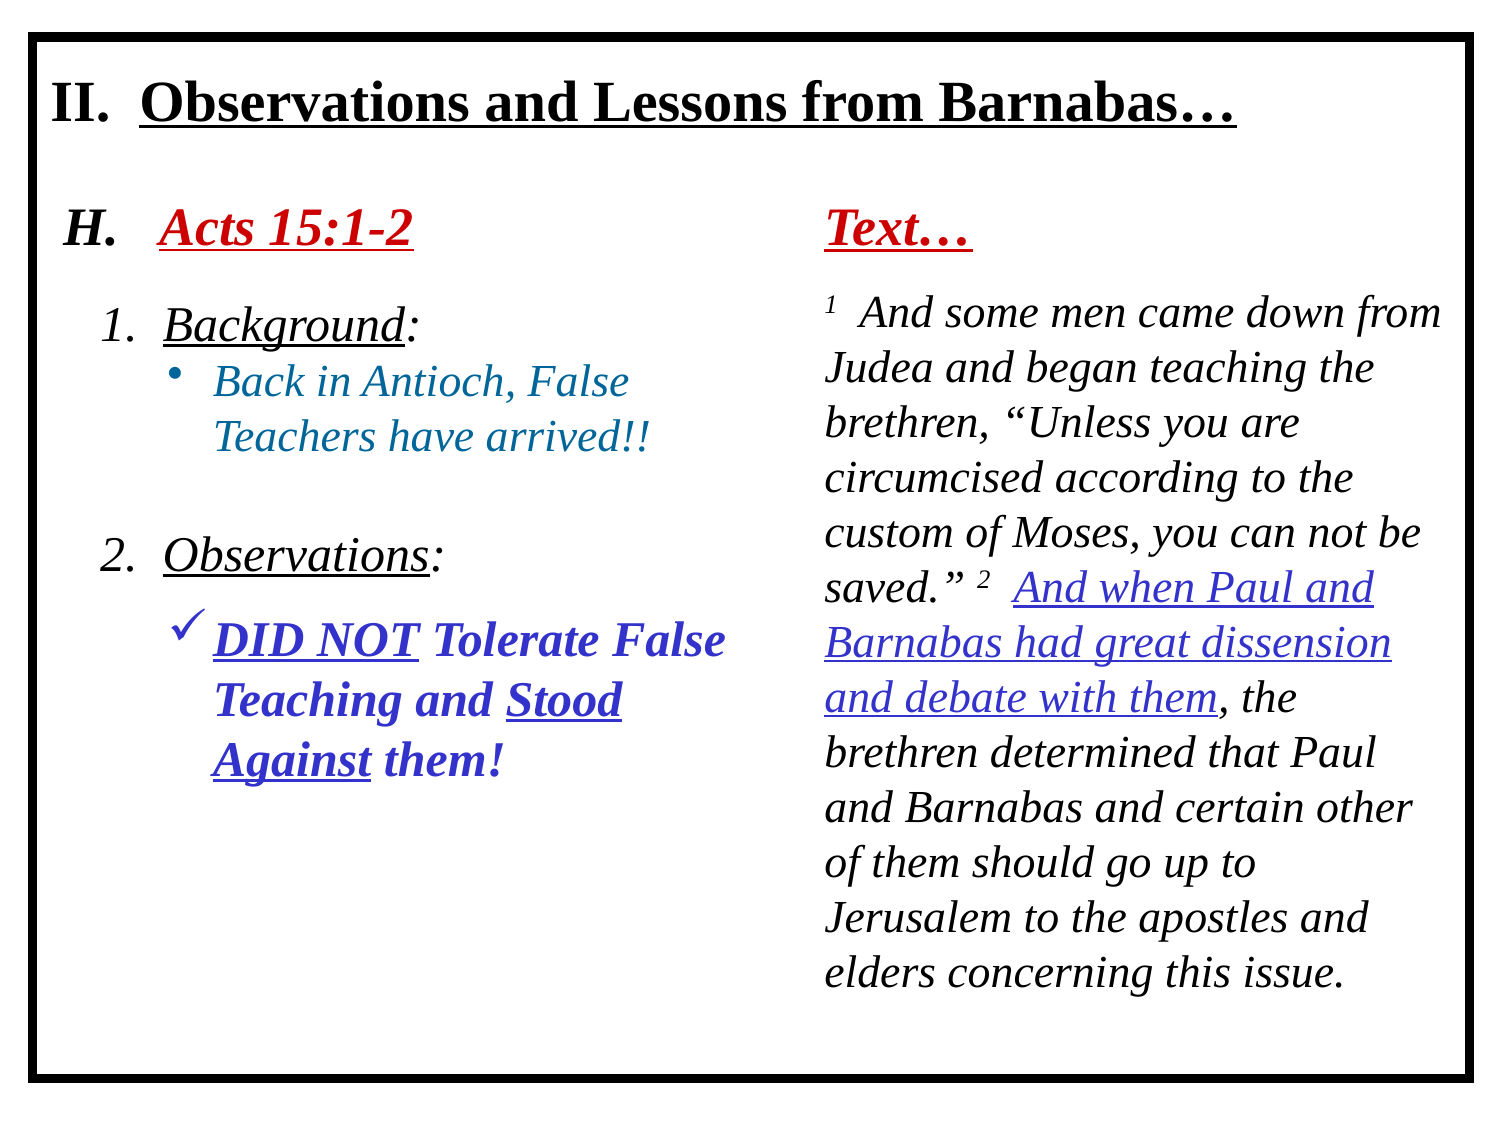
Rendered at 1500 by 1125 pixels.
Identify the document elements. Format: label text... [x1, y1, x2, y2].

text_box [32, 36, 1470, 1079]
text_box II. Observations and Lessons from Barnabas… [35, 55, 1253, 141]
text_box H. Acts 15:1-2 1. Background: Back in Antioch, False Teachers have arrived!! 2. Observations: DID NOT Tolerate False Teaching and Stood Against them! [48, 183, 747, 794]
